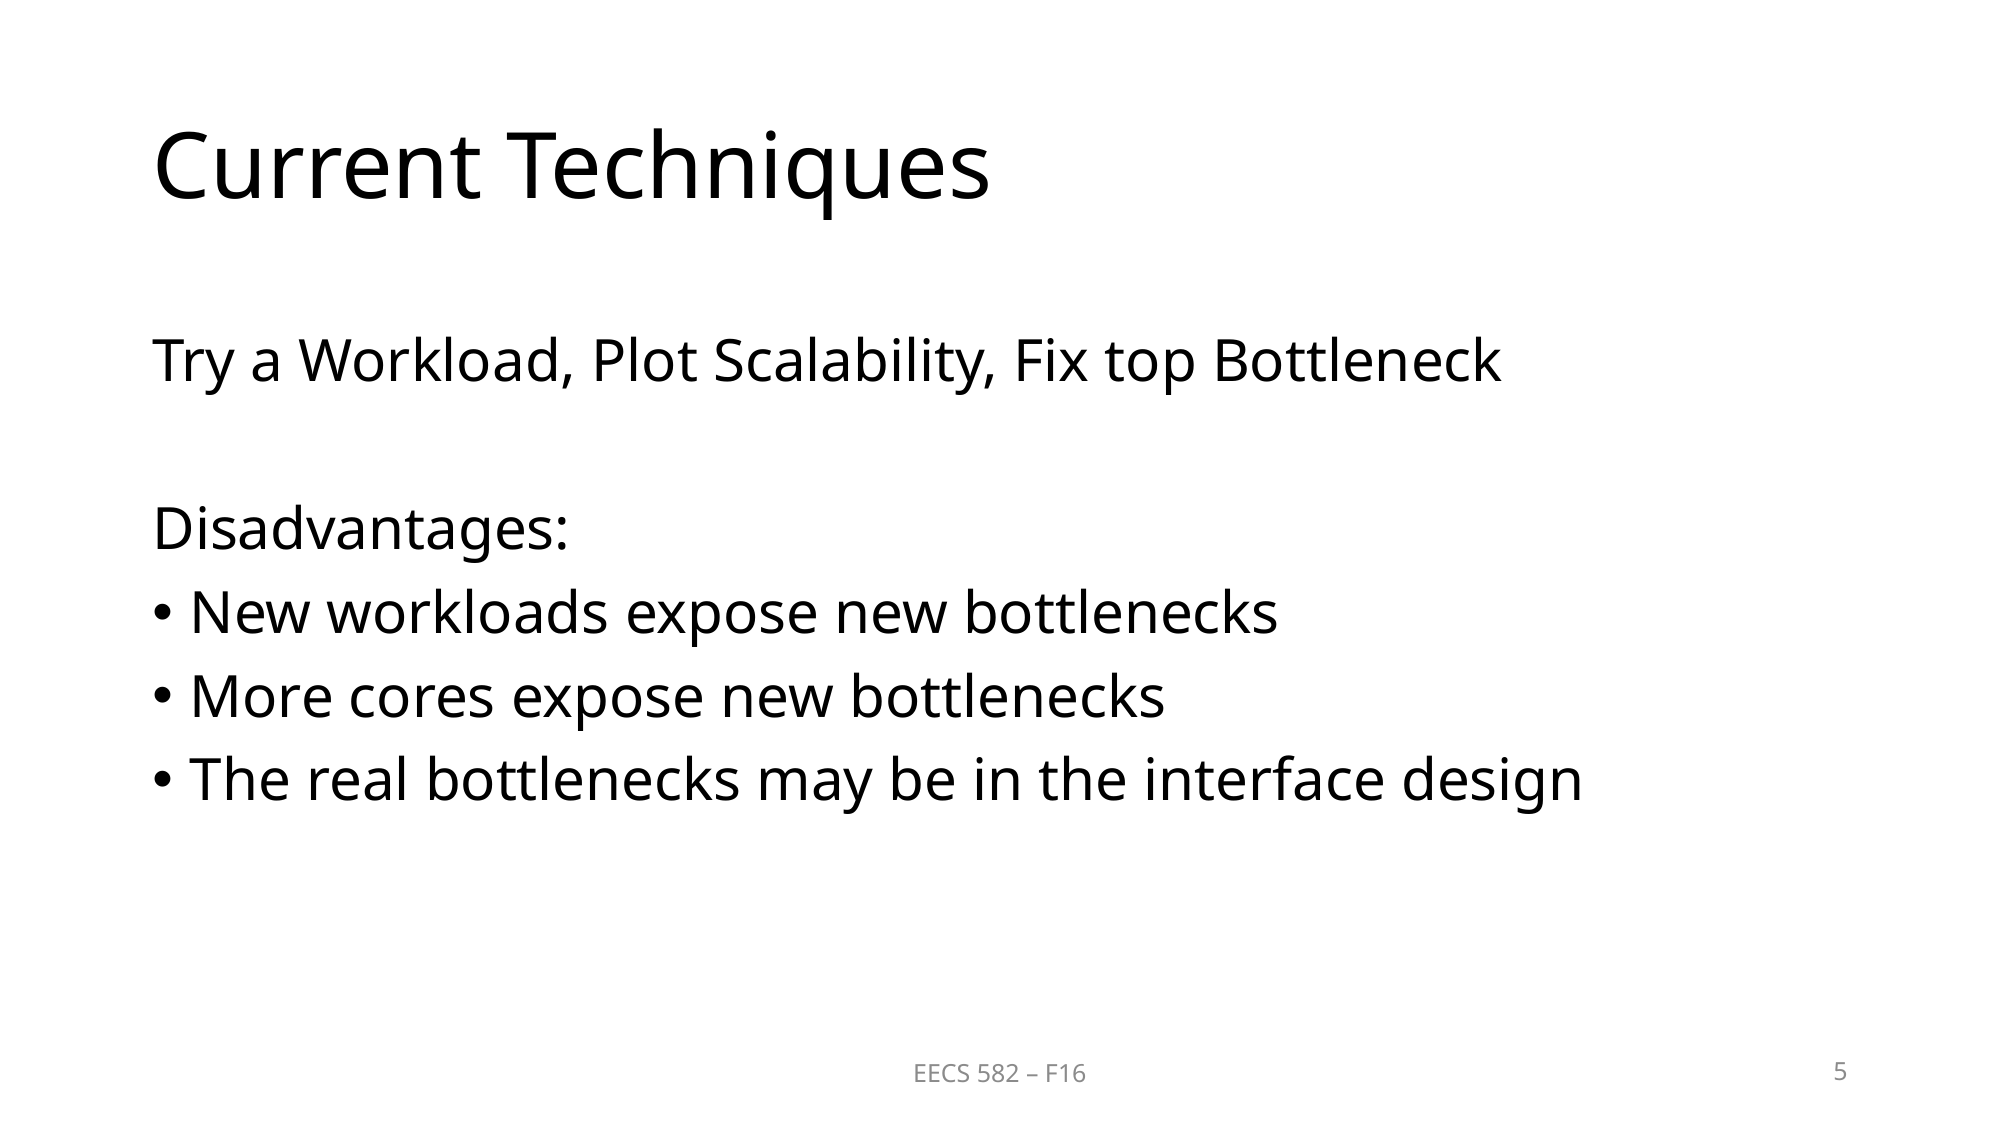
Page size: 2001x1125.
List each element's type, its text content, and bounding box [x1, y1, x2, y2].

title Current Techniques [137, 59, 1863, 278]
footer EECS 582 – F16 [662, 1042, 1338, 1103]
list Try a Workload, Plot Scalability, Fix top Bottleneck Disadvantages: New workloads expose new bottlenecks More cores expose new bottlenecks The real bottlenecks may be in the interface design [137, 299, 1863, 1014]
slide_number 5 [1412, 1042, 1863, 1103]
